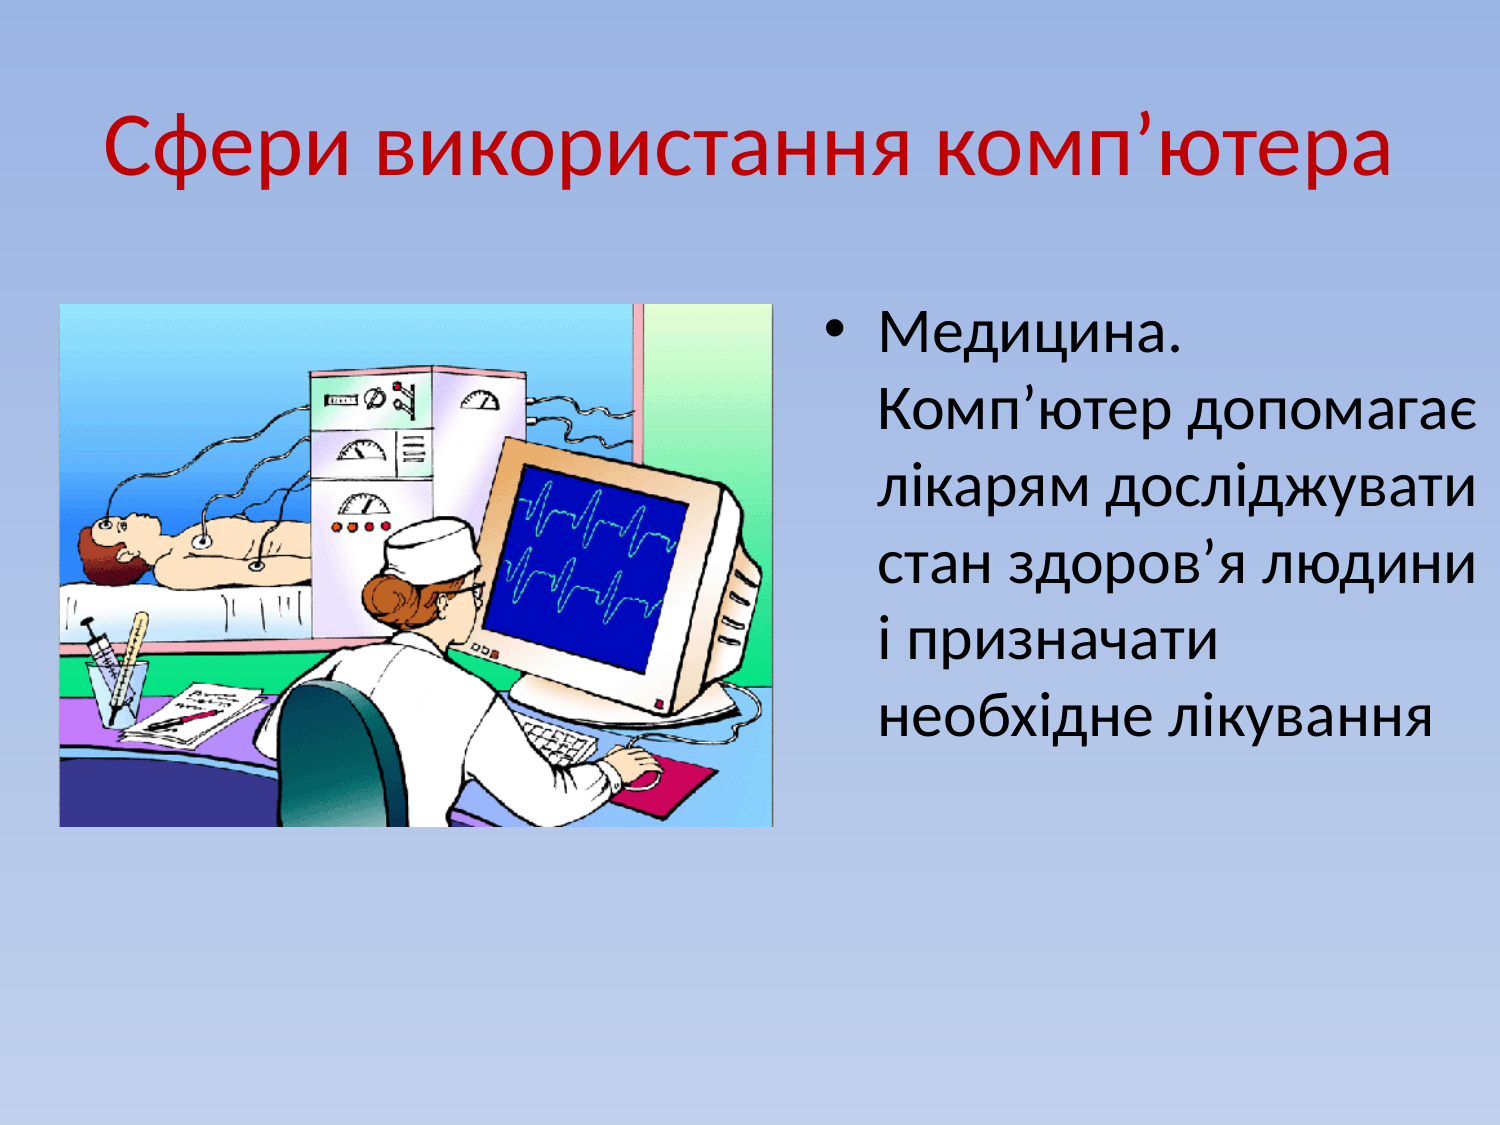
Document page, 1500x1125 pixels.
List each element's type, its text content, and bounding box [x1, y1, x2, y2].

picture [58, 304, 774, 827]
title Сфери використання комп’ютера [75, 45, 1425, 233]
list Медицина. Комп’ютер допомагає лікарям досліджувати стан здоров’я людини і призначати необхідне лікування [808, 281, 1500, 832]
